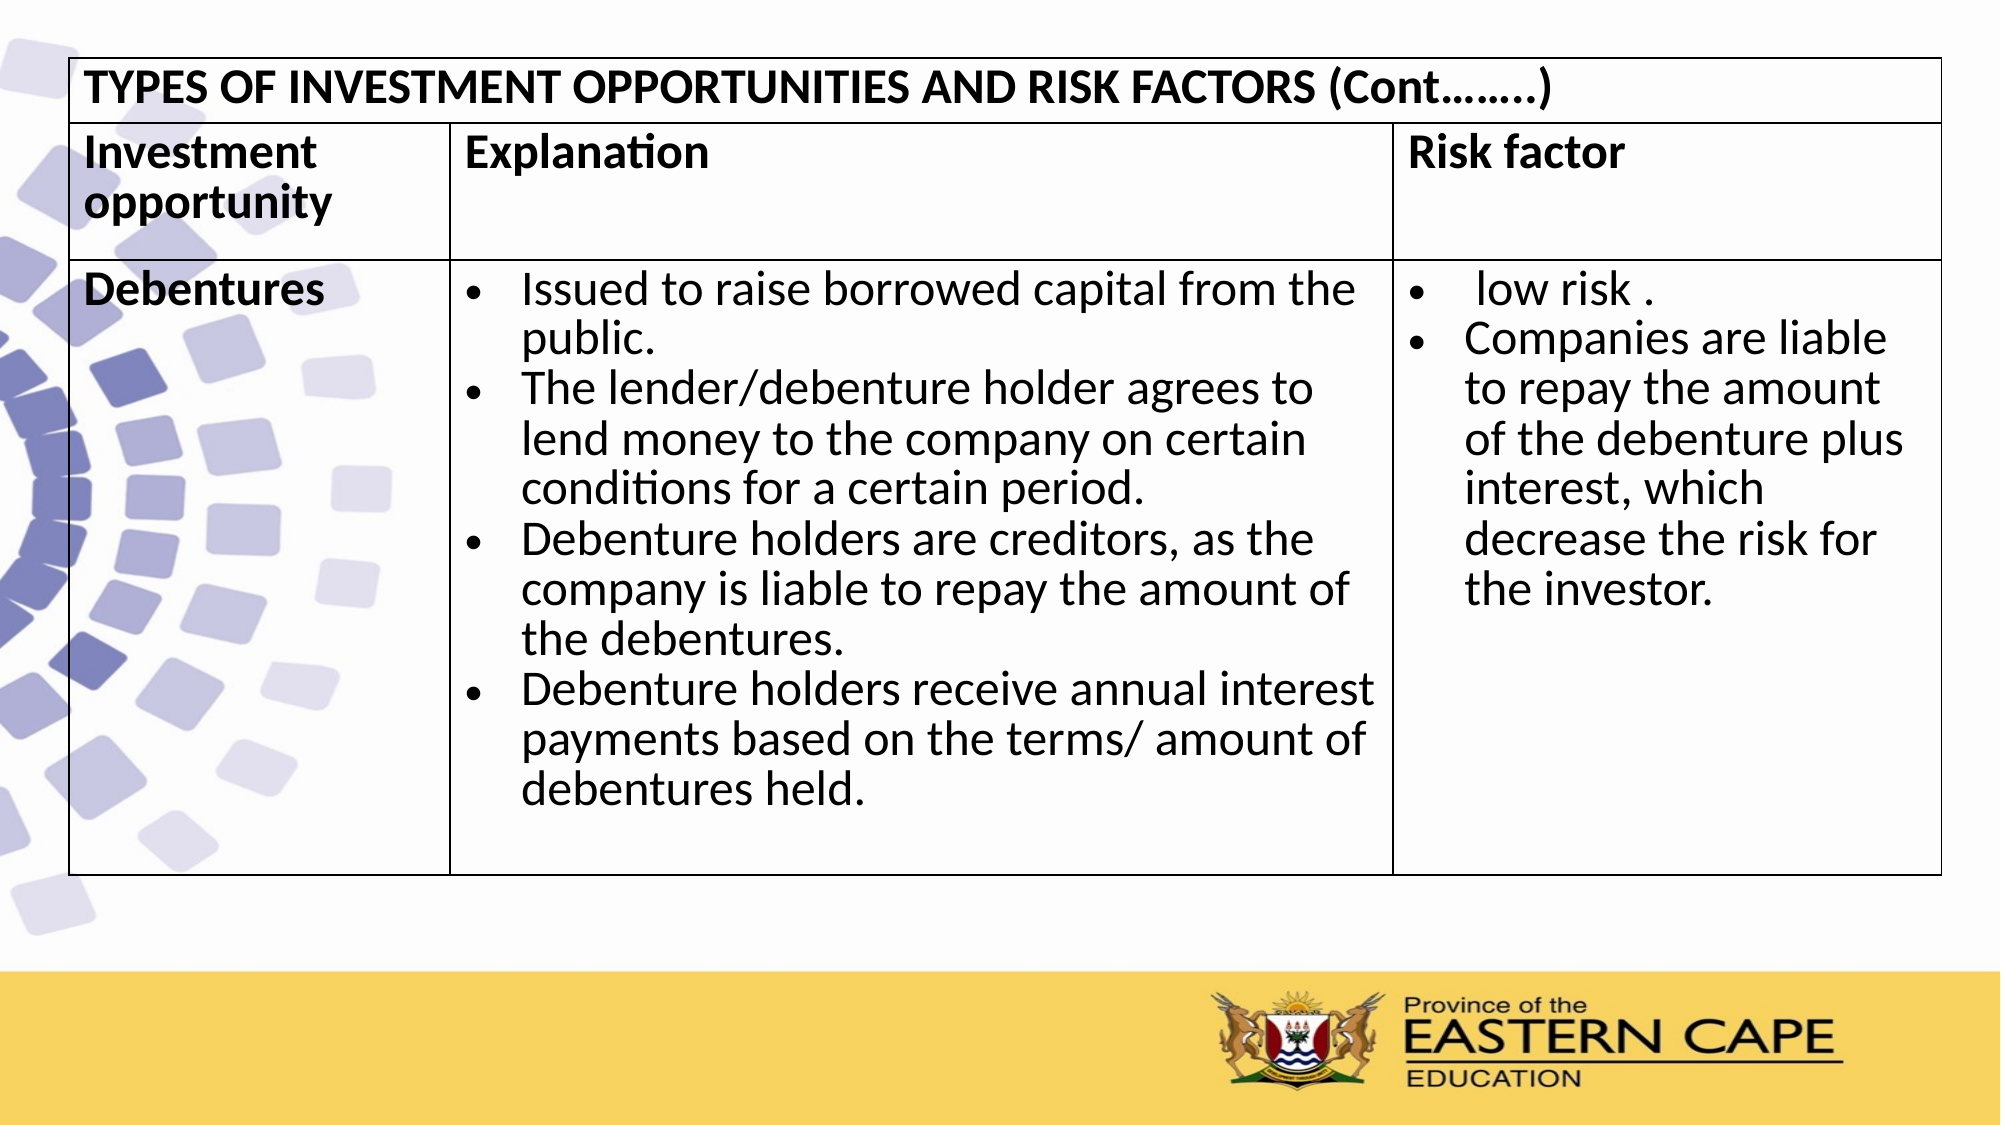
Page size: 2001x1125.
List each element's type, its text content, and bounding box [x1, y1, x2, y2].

table_cell Debentures [70, 261, 449, 874]
table_cell low risk . Companies are liable to repay the amount of the debenture plus interest, which decrease the risk for the investor. [1394, 261, 1941, 874]
table_cell Investment opportunity [70, 124, 449, 259]
table_header TYPES OF INVESTMENT OPPORTUNITIES AND RISK FACTORS (Cont……..) [70, 59, 1941, 122]
table_cell Issued to raise borrowed capital from the public. The lender/debenture holder agrees to lend money to the company on certain conditions for a certain period. Debenture holders are creditors, as the company is liable to repay the amount of the debentures. Debenture holders receive annual interest payments based on the terms/ amount of debentures held. [451, 261, 1392, 874]
picture [0, 0, 2001, 1125]
table_cell Explanation [451, 124, 1392, 259]
table_cell Risk factor [1394, 124, 1941, 259]
